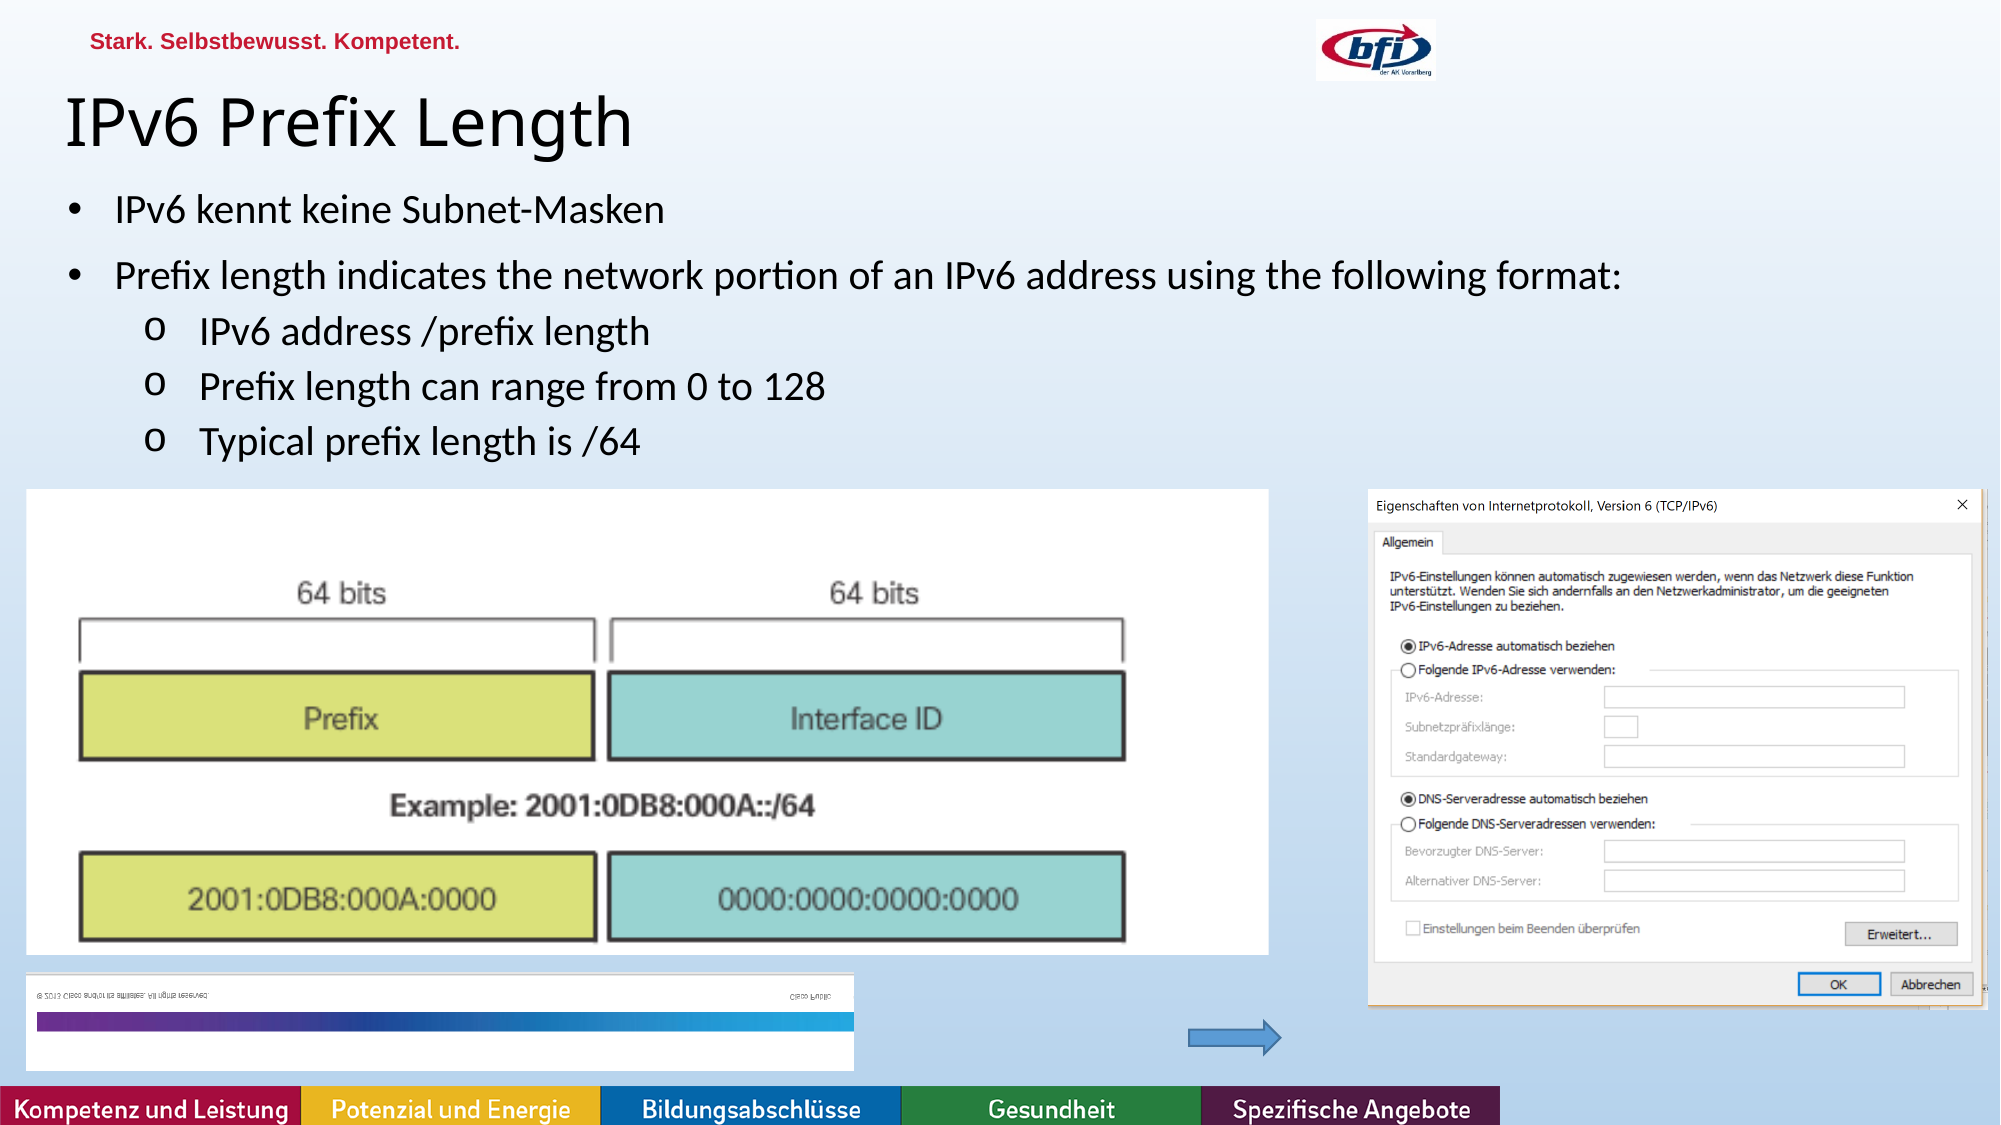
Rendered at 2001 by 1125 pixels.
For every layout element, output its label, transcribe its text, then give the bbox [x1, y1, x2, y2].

picture [1316, 19, 1436, 70]
picture [1368, 489, 1989, 1010]
title IPv6 Prefix Length [50, 70, 1929, 180]
picture [26, 972, 854, 1071]
picture [0, 1086, 1500, 1125]
picture [26, 489, 1269, 955]
list IPv6 kennt keine Subnet-Masken Prefix length indicates the network portion of an IPv6 address using the following format: IPv6 address /prefix length Prefix length can range from 0 to 128 Typical prefix length is /64 [52, 180, 1929, 481]
text_box [1188, 1018, 1282, 1057]
